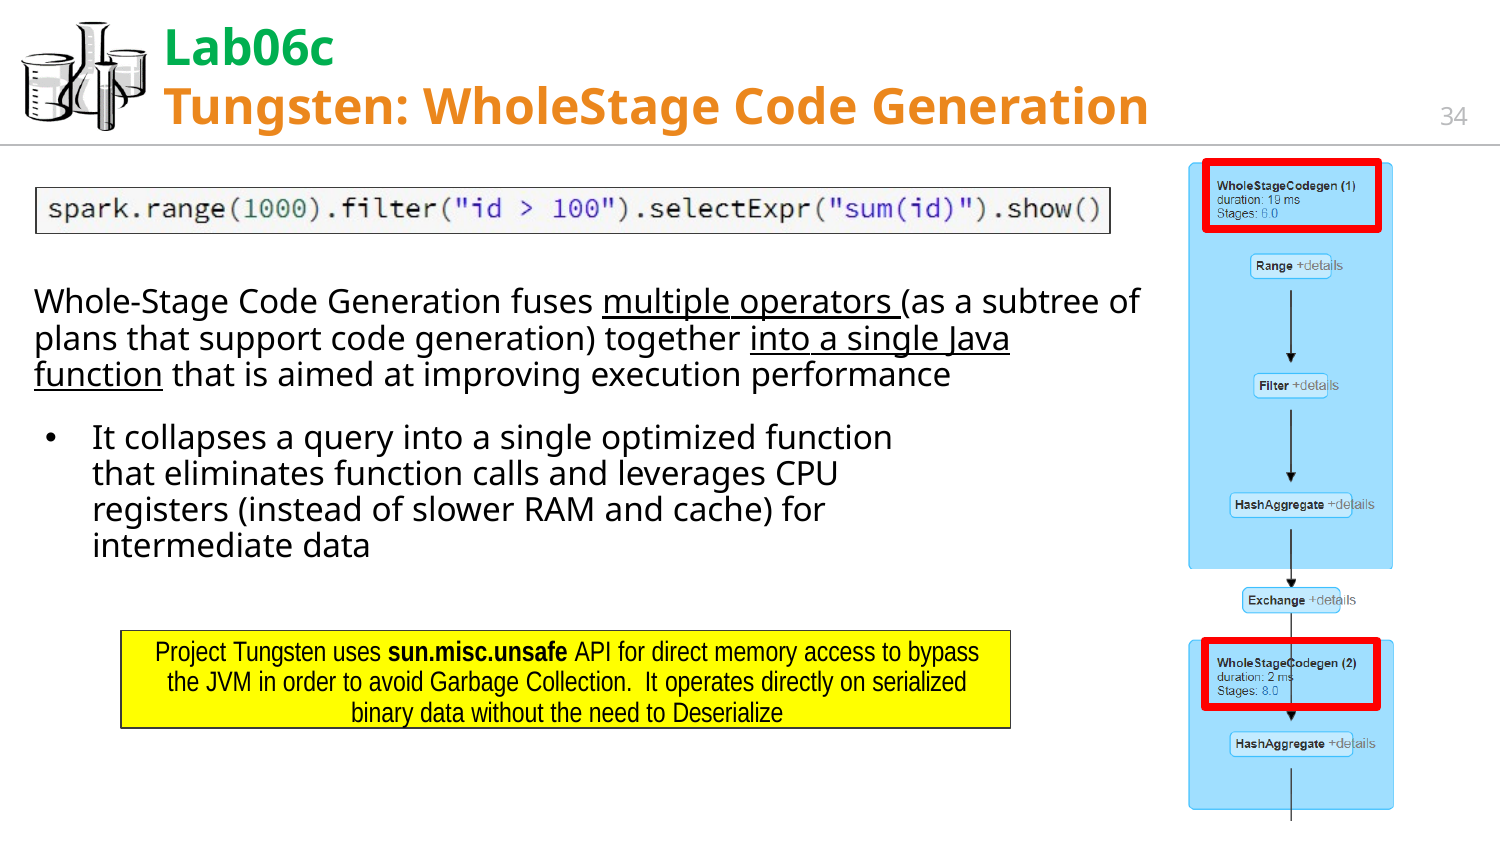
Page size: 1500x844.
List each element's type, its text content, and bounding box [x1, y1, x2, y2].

text_box 34 [1437, 97, 1471, 130]
title Lab06c Tungsten: WholeStage Code Generation [38, 15, 1269, 159]
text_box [1188, 157, 1394, 821]
text_box Project Tungsten uses sun.misc.unsafe API for direct memory access to bypass the JVM in order to avoid Garbage Collection. It operates directly on serialized binary data without the need to Deserialize [121, 630, 1011, 729]
picture [21, 20, 150, 131]
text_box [34, 186, 1111, 235]
list Whole-Stage Code Generation fuses multiple operators (as a subtree of plans that support code generation) together into a single Java function that is aimed at improving execution performance It collapses a query into a single optimized function that eliminates function calls and leverages CPU registers (instead of slower RAM and cache) for intermediate data [31, 278, 1148, 760]
